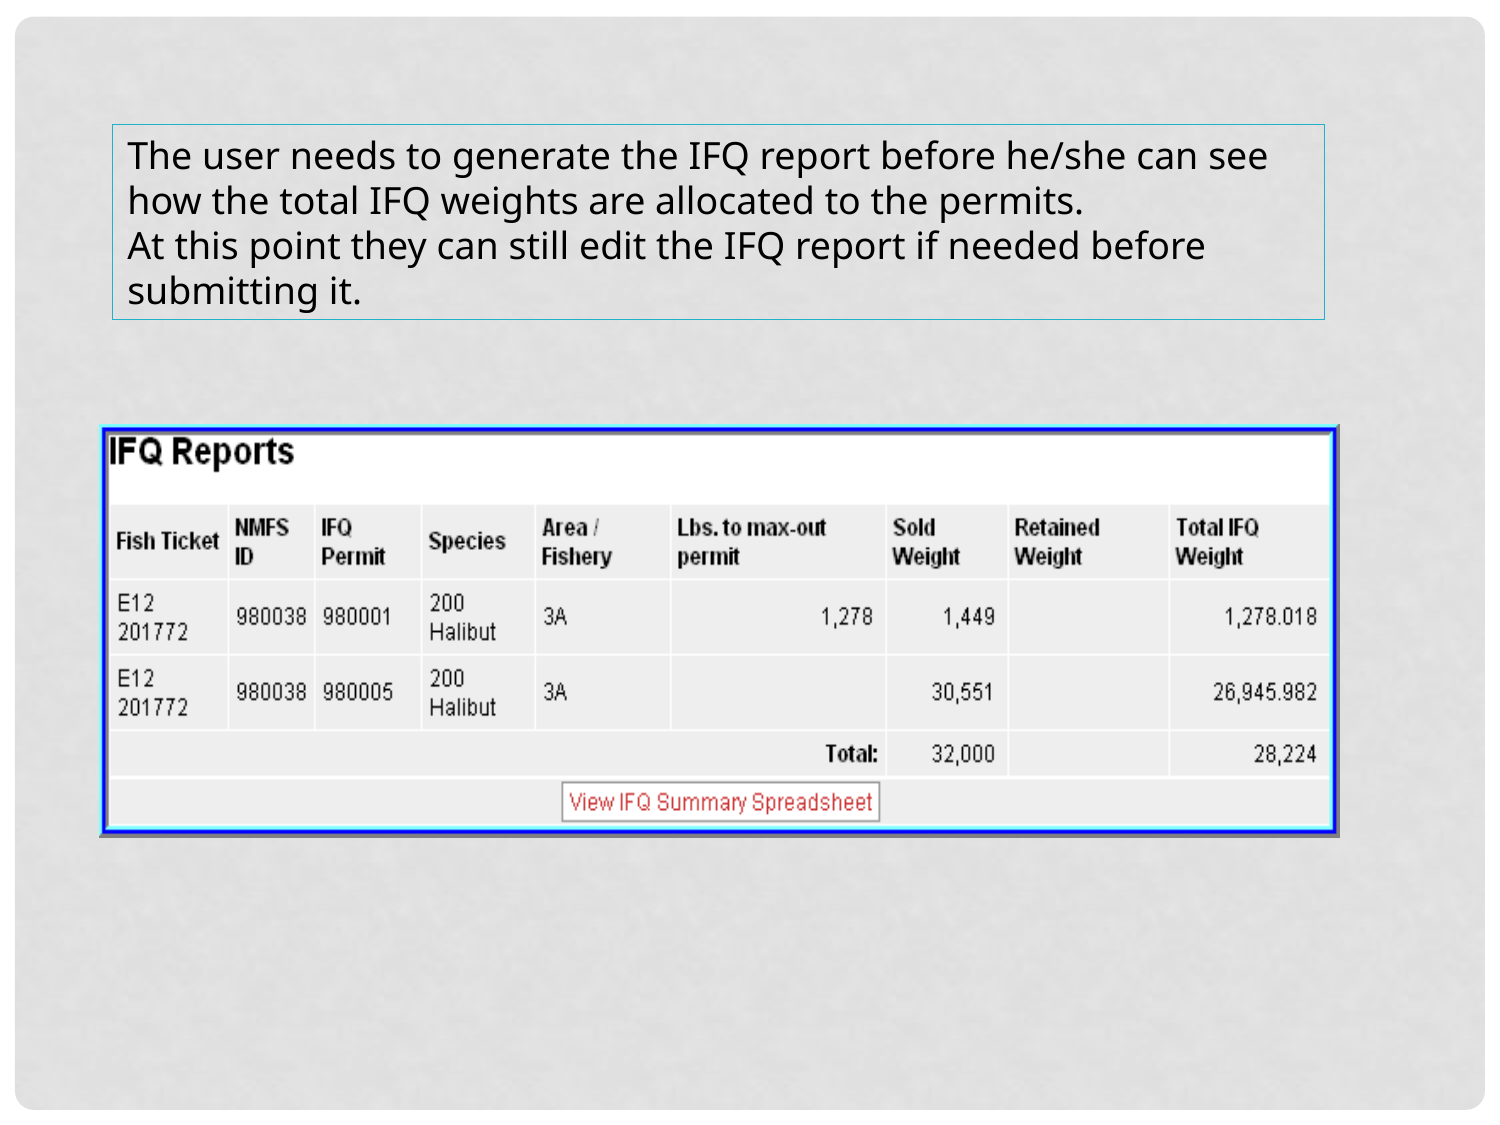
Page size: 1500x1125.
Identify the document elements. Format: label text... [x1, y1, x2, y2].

text_box The user needs to generate the IFQ report before he/she can see how the total IFQ weights are allocated to the permits. At this point they can still edit the IFQ report if needed before submitting it. [112, 124, 1325, 320]
picture [99, 424, 1340, 838]
